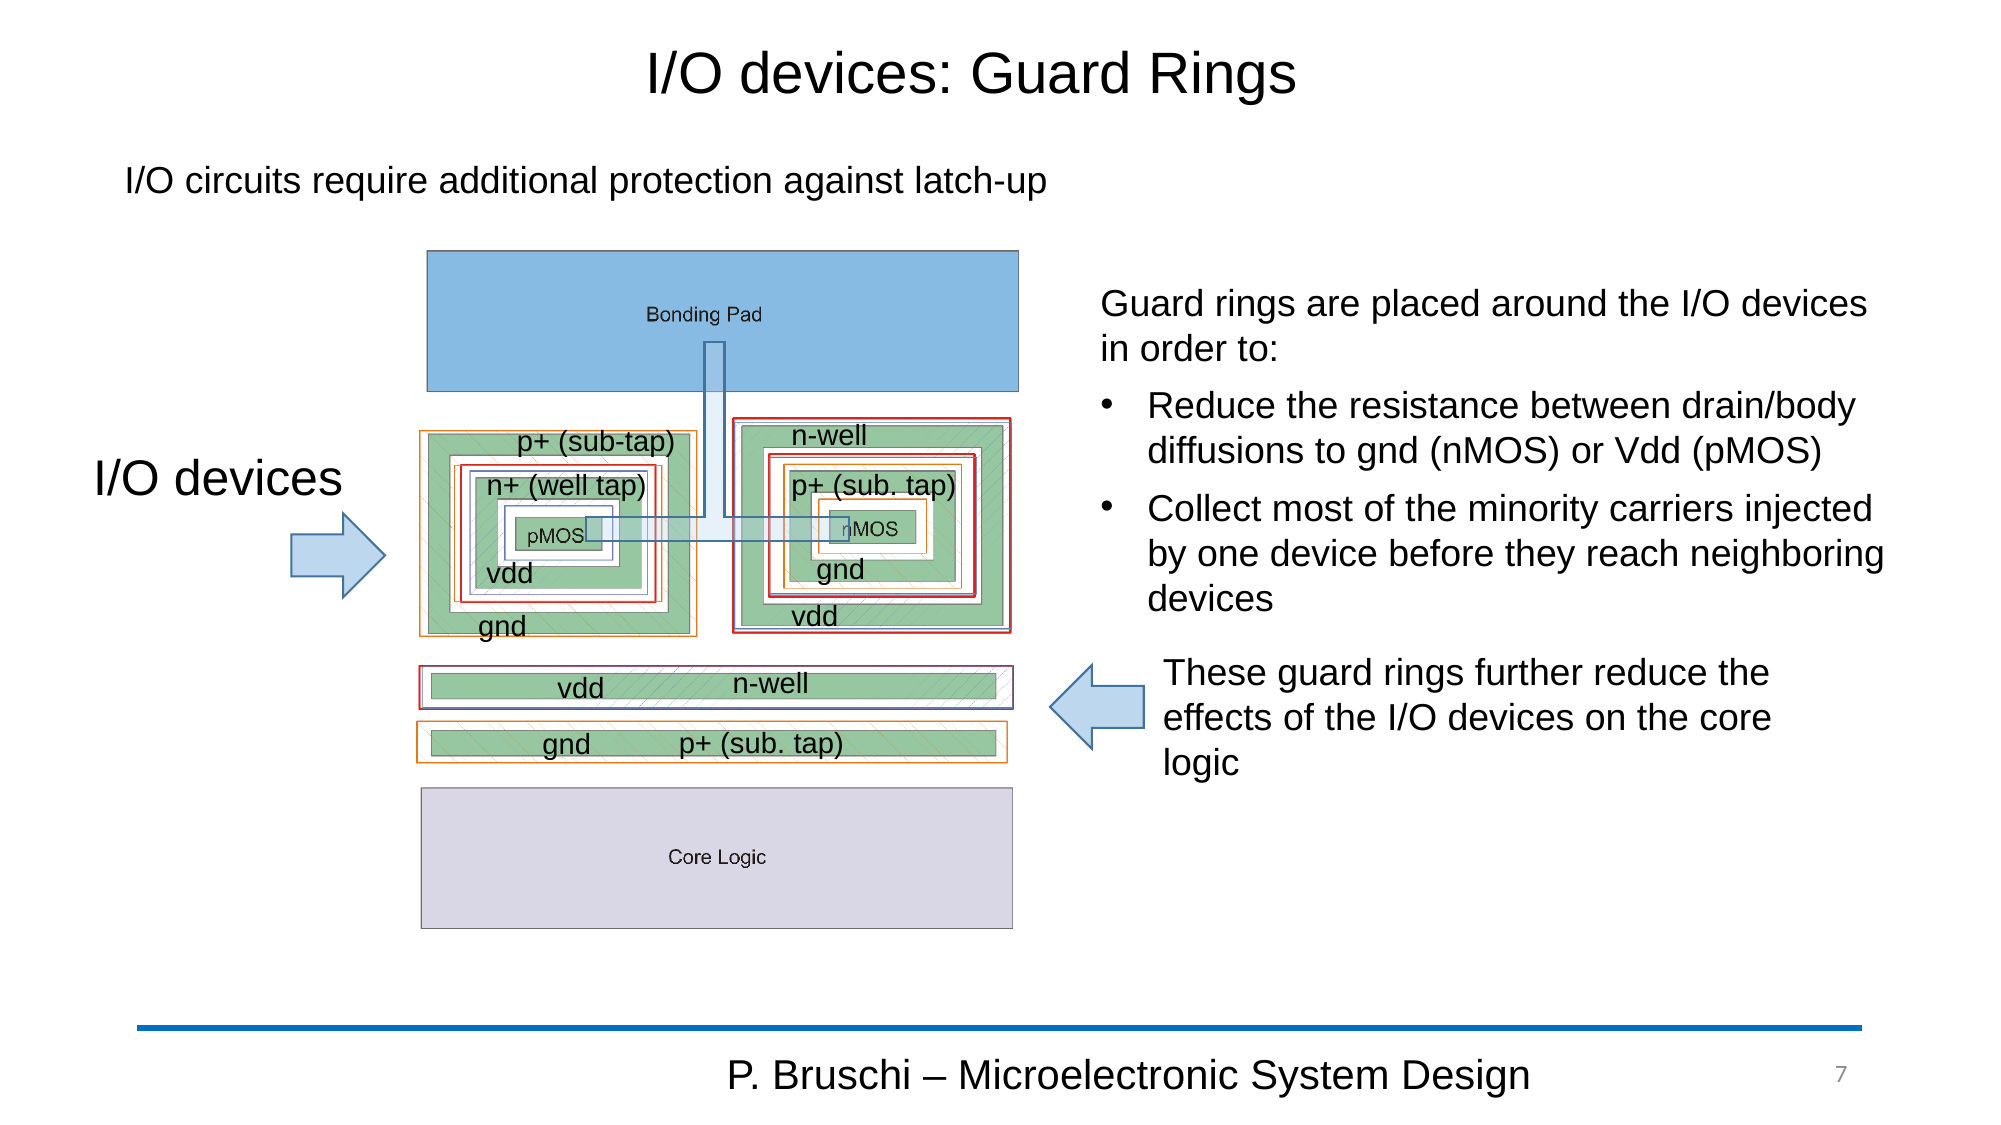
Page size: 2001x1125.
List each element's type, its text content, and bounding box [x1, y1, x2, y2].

text_box Guard rings are placed around the I/O devices in order to: Reduce the resistance between drain/body diffusions to gnd (nMOS) or Vdd (pMOS) Collect most of the minority carriers injected by one device before they reach neighboring devices [1085, 271, 1904, 626]
picture [416, 250, 1019, 929]
text_box These guard rings further reduce the effects of the I/O devices on the core logic [1148, 640, 1788, 791]
text_box [1048, 662, 1145, 752]
text_box [290, 510, 387, 600]
title I/O devices: Guard Rings [109, 20, 1835, 129]
footer P. Bruschi – Microelectronic System Design [662, 1042, 1596, 1103]
text_box I/O circuits require additional protection against latch-up [109, 148, 1063, 209]
slide_number 7 [1718, 1042, 1863, 1103]
text_box I/O devices [78, 437, 359, 513]
